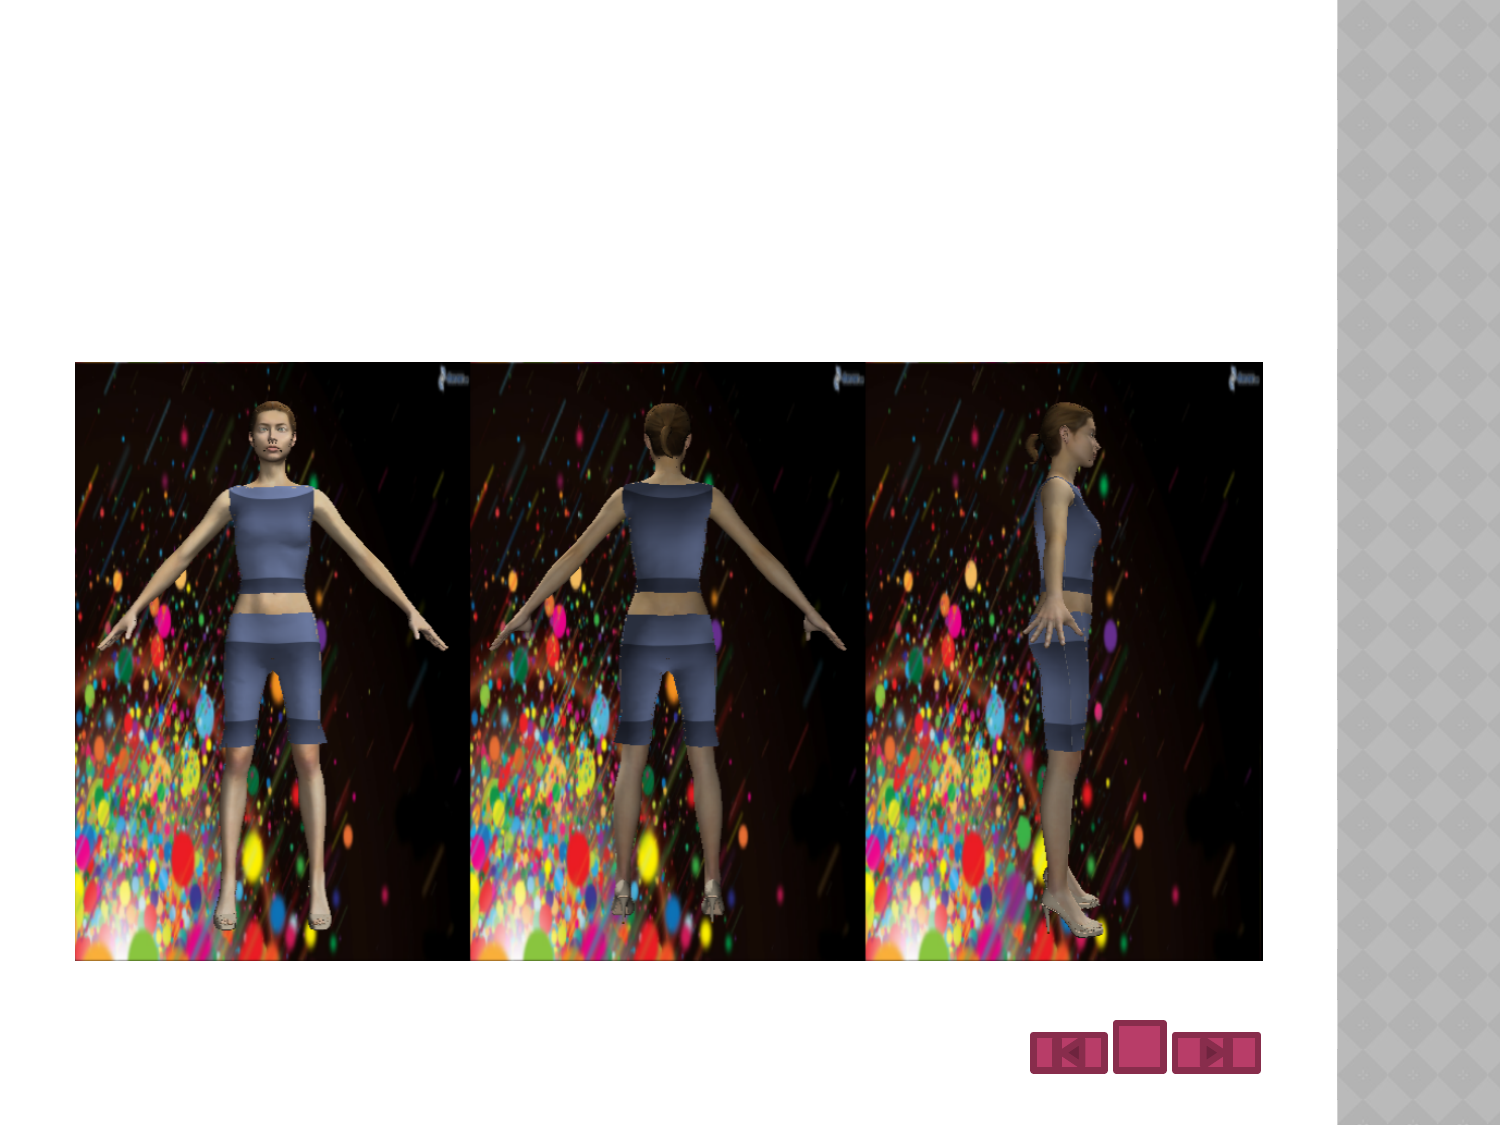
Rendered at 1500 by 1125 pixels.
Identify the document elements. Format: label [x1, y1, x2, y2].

text_box [1113, 1020, 1167, 1074]
text_box [1172, 1032, 1261, 1074]
list [74, 361, 1263, 962]
text_box [1030, 1032, 1108, 1074]
